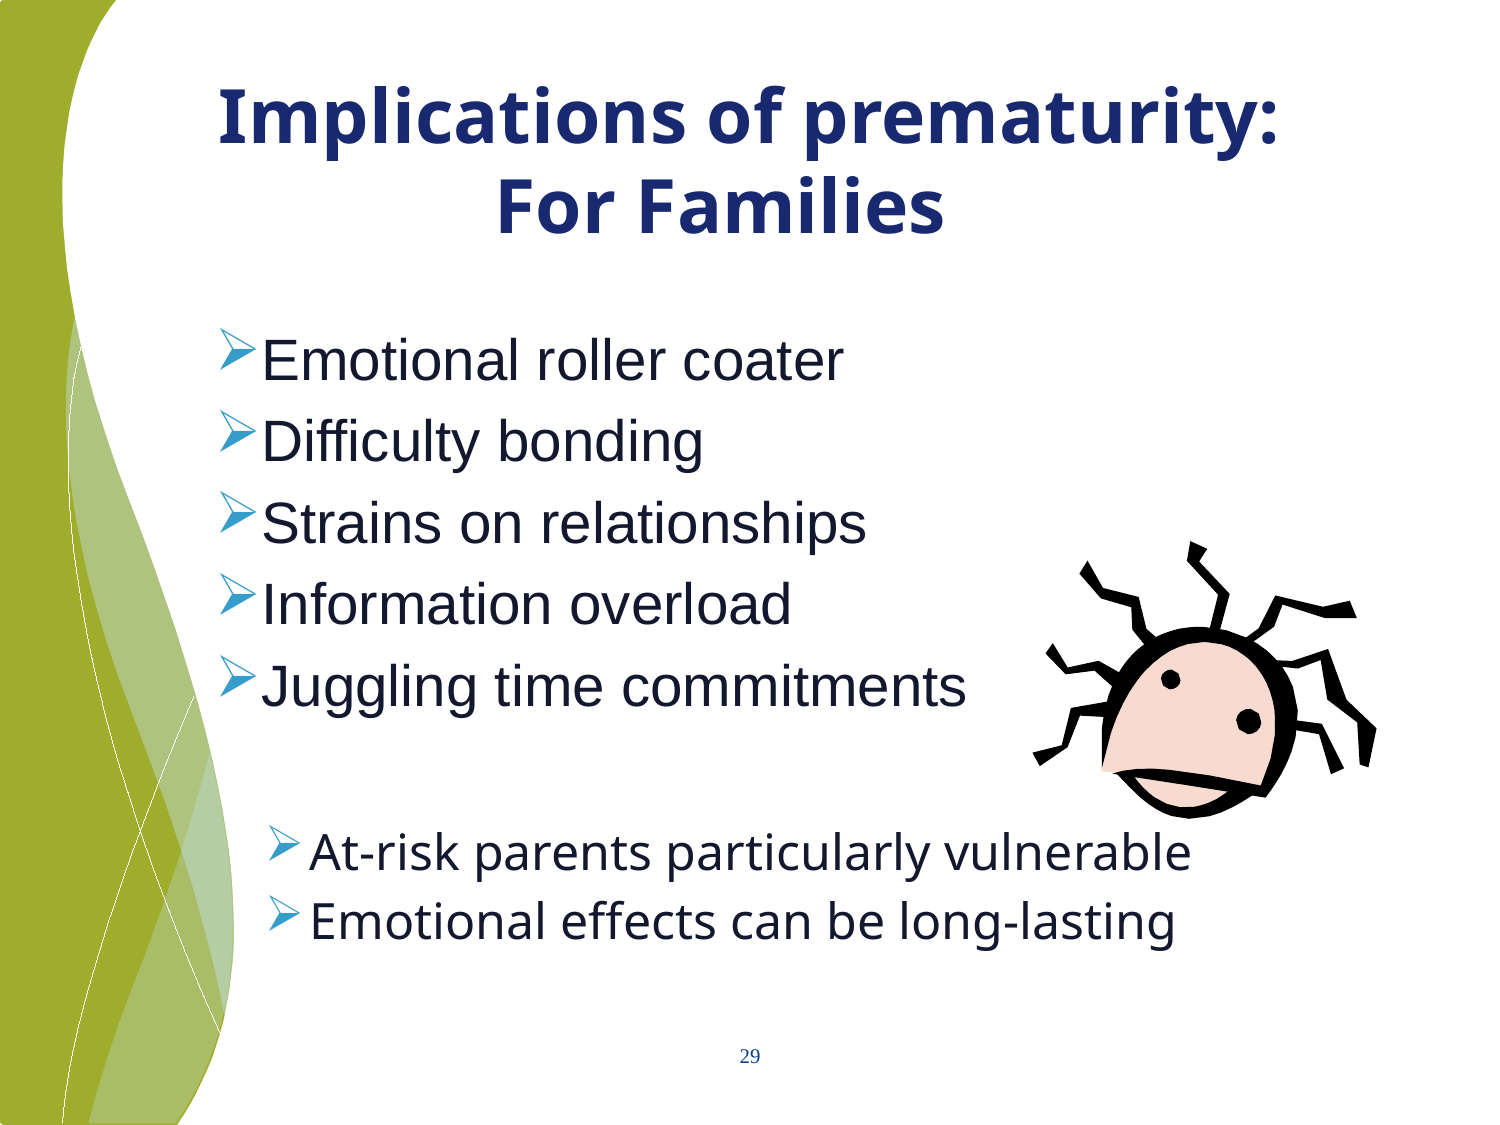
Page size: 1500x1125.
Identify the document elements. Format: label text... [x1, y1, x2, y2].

picture [1039, 542, 1384, 825]
slide_number 29 [654, 1025, 846, 1086]
title Implications of prematurity: For Families [75, 55, 1425, 261]
list At-risk parents particularly vulnerable Emotional effects can be long-lasting [249, 812, 1302, 1017]
list Emotional roller coater Difficulty bonding Strains on relationships Information overload Juggling time commitments [200, 314, 1115, 775]
